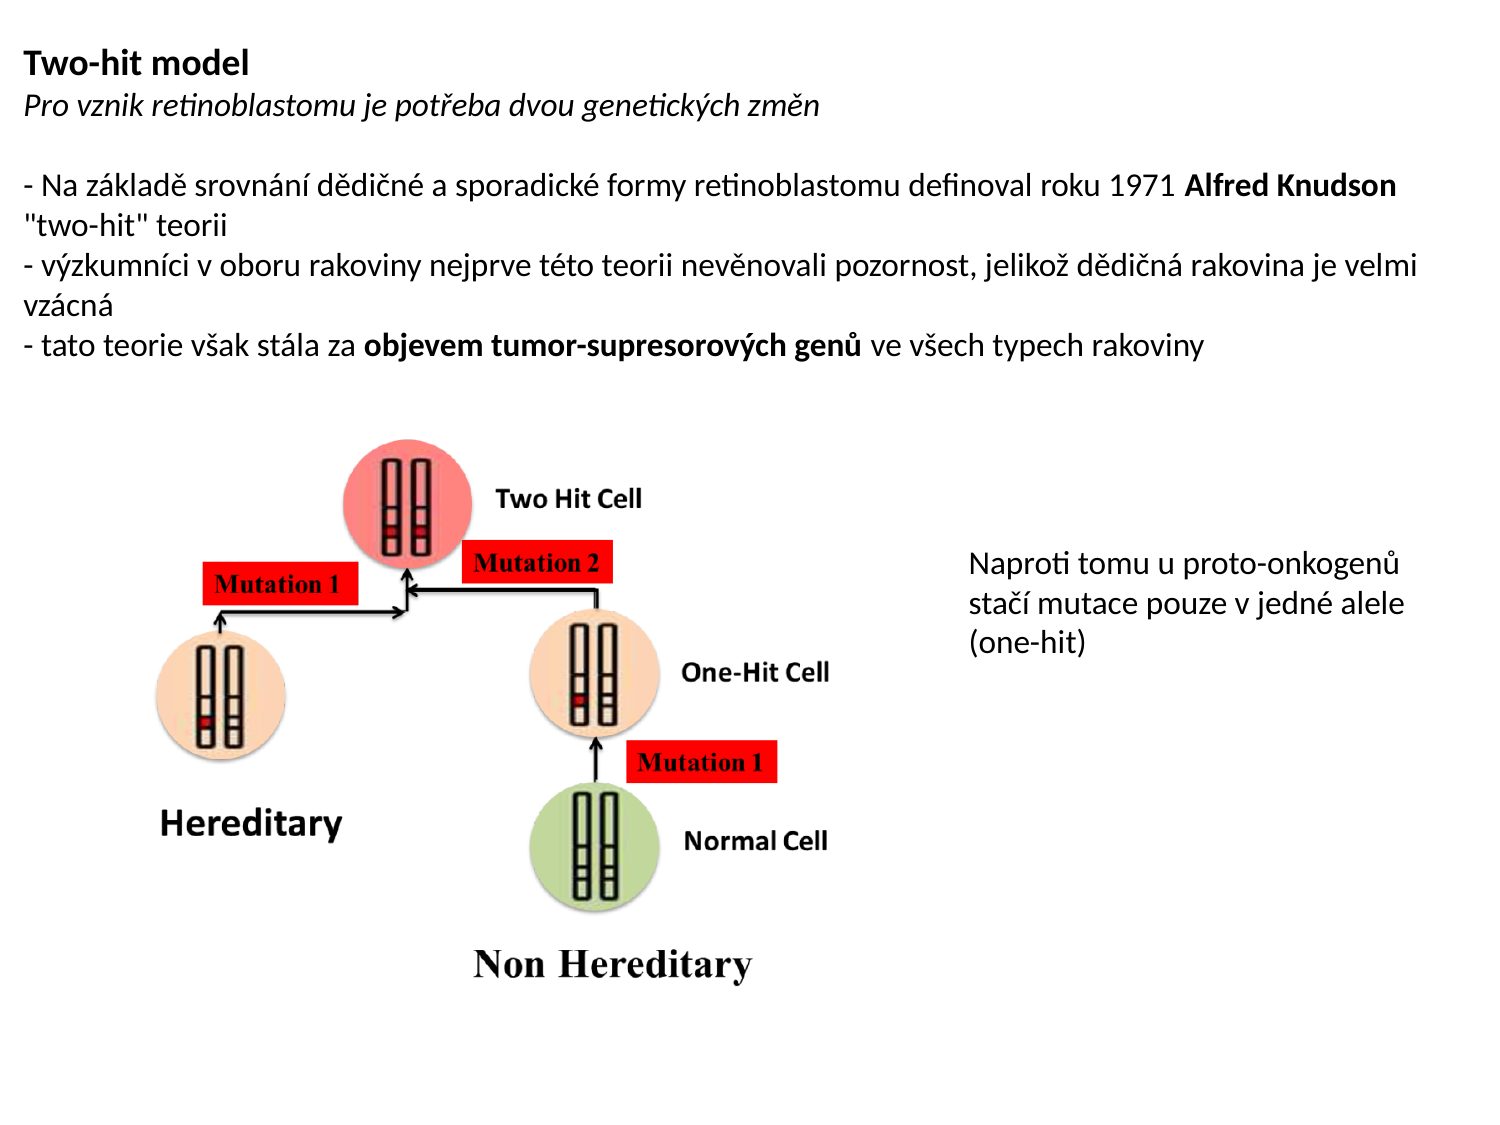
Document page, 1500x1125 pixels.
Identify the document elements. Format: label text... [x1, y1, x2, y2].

text_box Two-hit model Pro vznik retinoblastomu je potřeba dvou genetických změn - Na základě srovnání dědičné a sporadické formy retinoblastomu definoval roku 1971 Alfred Knudson "two-hit" teorii - výzkumníci v oboru rakoviny nejprve této teorii nevěnovali pozornost, jelikož dědičná rakovina je velmi vzácná - tato teorie však stála za objevem tumor-supresorových genů ve všech typech rakoviny [8, 30, 1491, 410]
text_box Naproti tomu u proto-onkogenů stačí mutace pouze v jedné alele (one-hit) [953, 533, 1478, 668]
picture [133, 434, 862, 1012]
